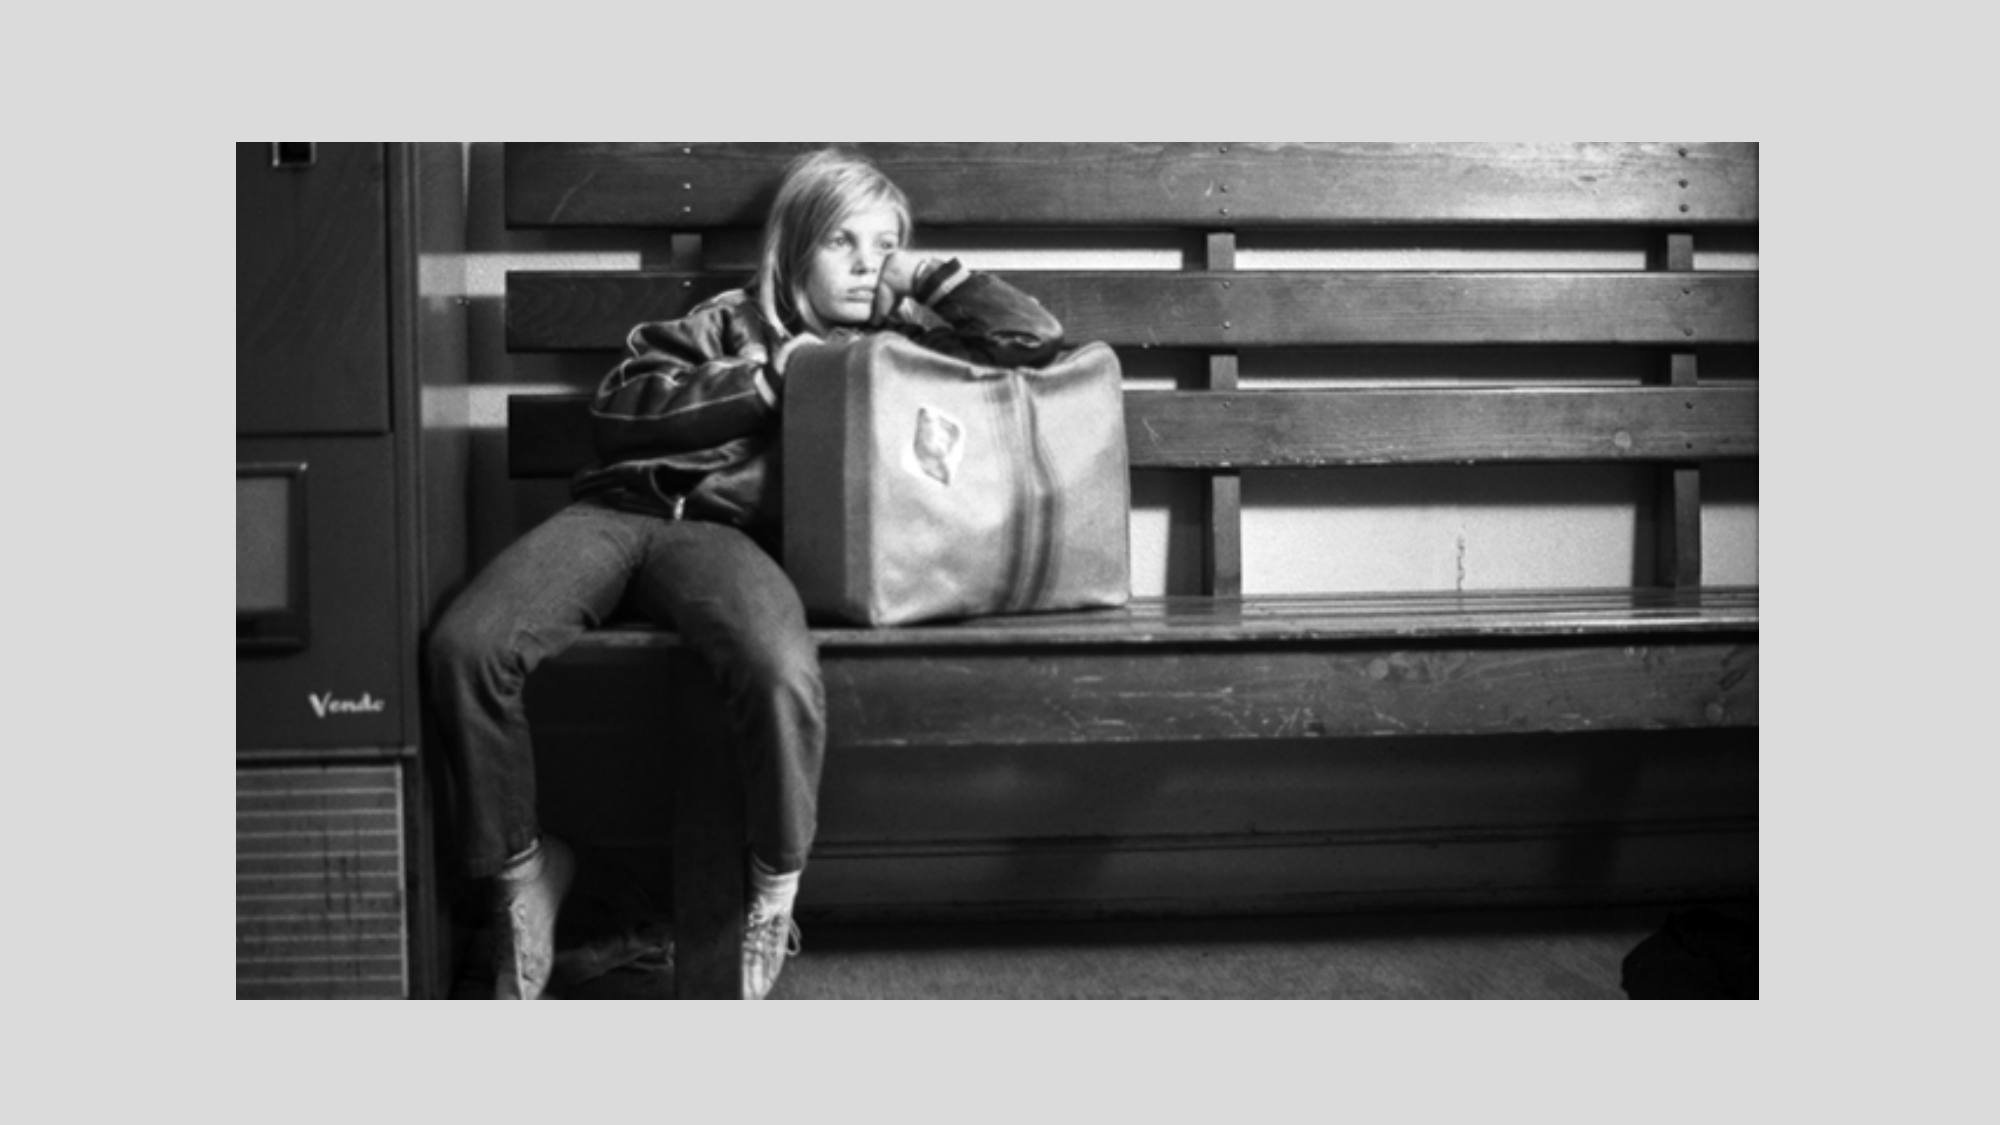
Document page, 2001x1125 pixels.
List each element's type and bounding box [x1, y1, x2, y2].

list [236, 142, 1759, 1000]
